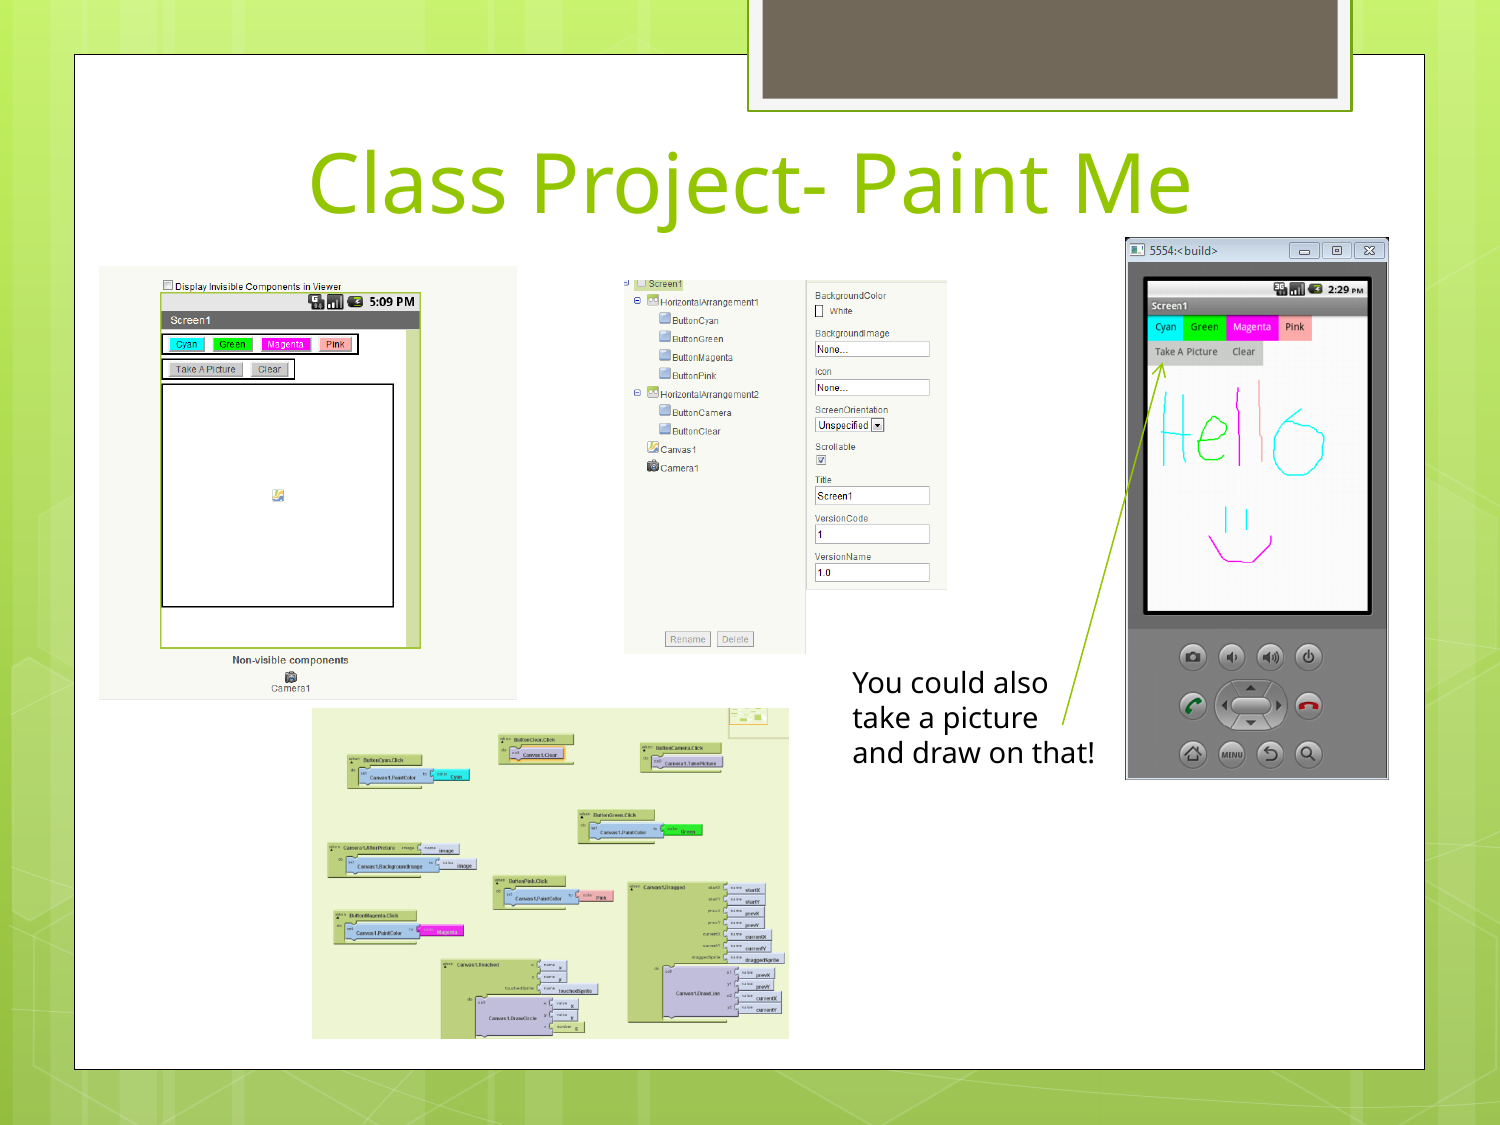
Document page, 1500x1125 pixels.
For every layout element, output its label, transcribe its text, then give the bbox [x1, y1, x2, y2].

picture [624, 280, 947, 654]
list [99, 266, 518, 701]
text_box You could also take a picture and draw on that! [837, 656, 1113, 777]
picture [1124, 237, 1390, 781]
picture [312, 708, 789, 1040]
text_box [1062, 362, 1163, 726]
title Class Project- Paint Me [174, 87, 1328, 238]
